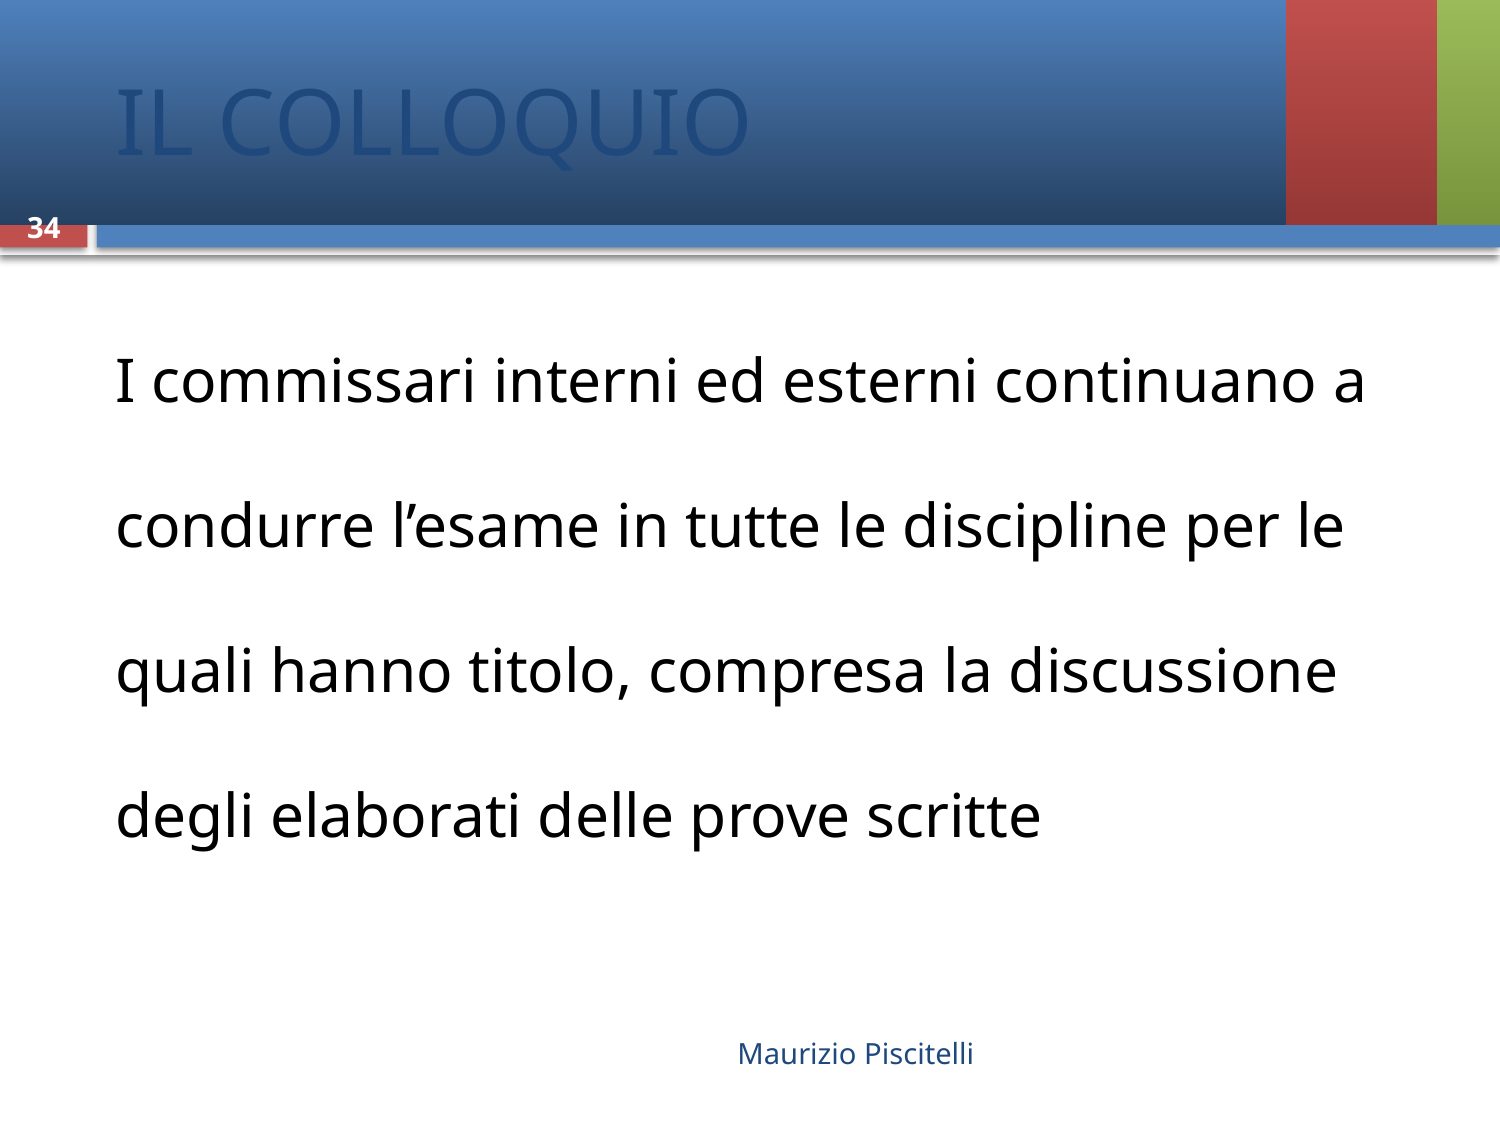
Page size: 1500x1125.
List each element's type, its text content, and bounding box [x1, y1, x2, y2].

list I commissari interni ed esterni continuano a condurre l’esame in tutte le discipline per le quali hanno titolo, compresa la discussione degli elaborati delle prove scritte [100, 262, 1438, 1000]
slide_number 34 [0, 208, 88, 249]
footer Maurizio Piscitelli [99, 1024, 990, 1085]
title IL COLLOQUIO [100, 37, 1438, 200]
